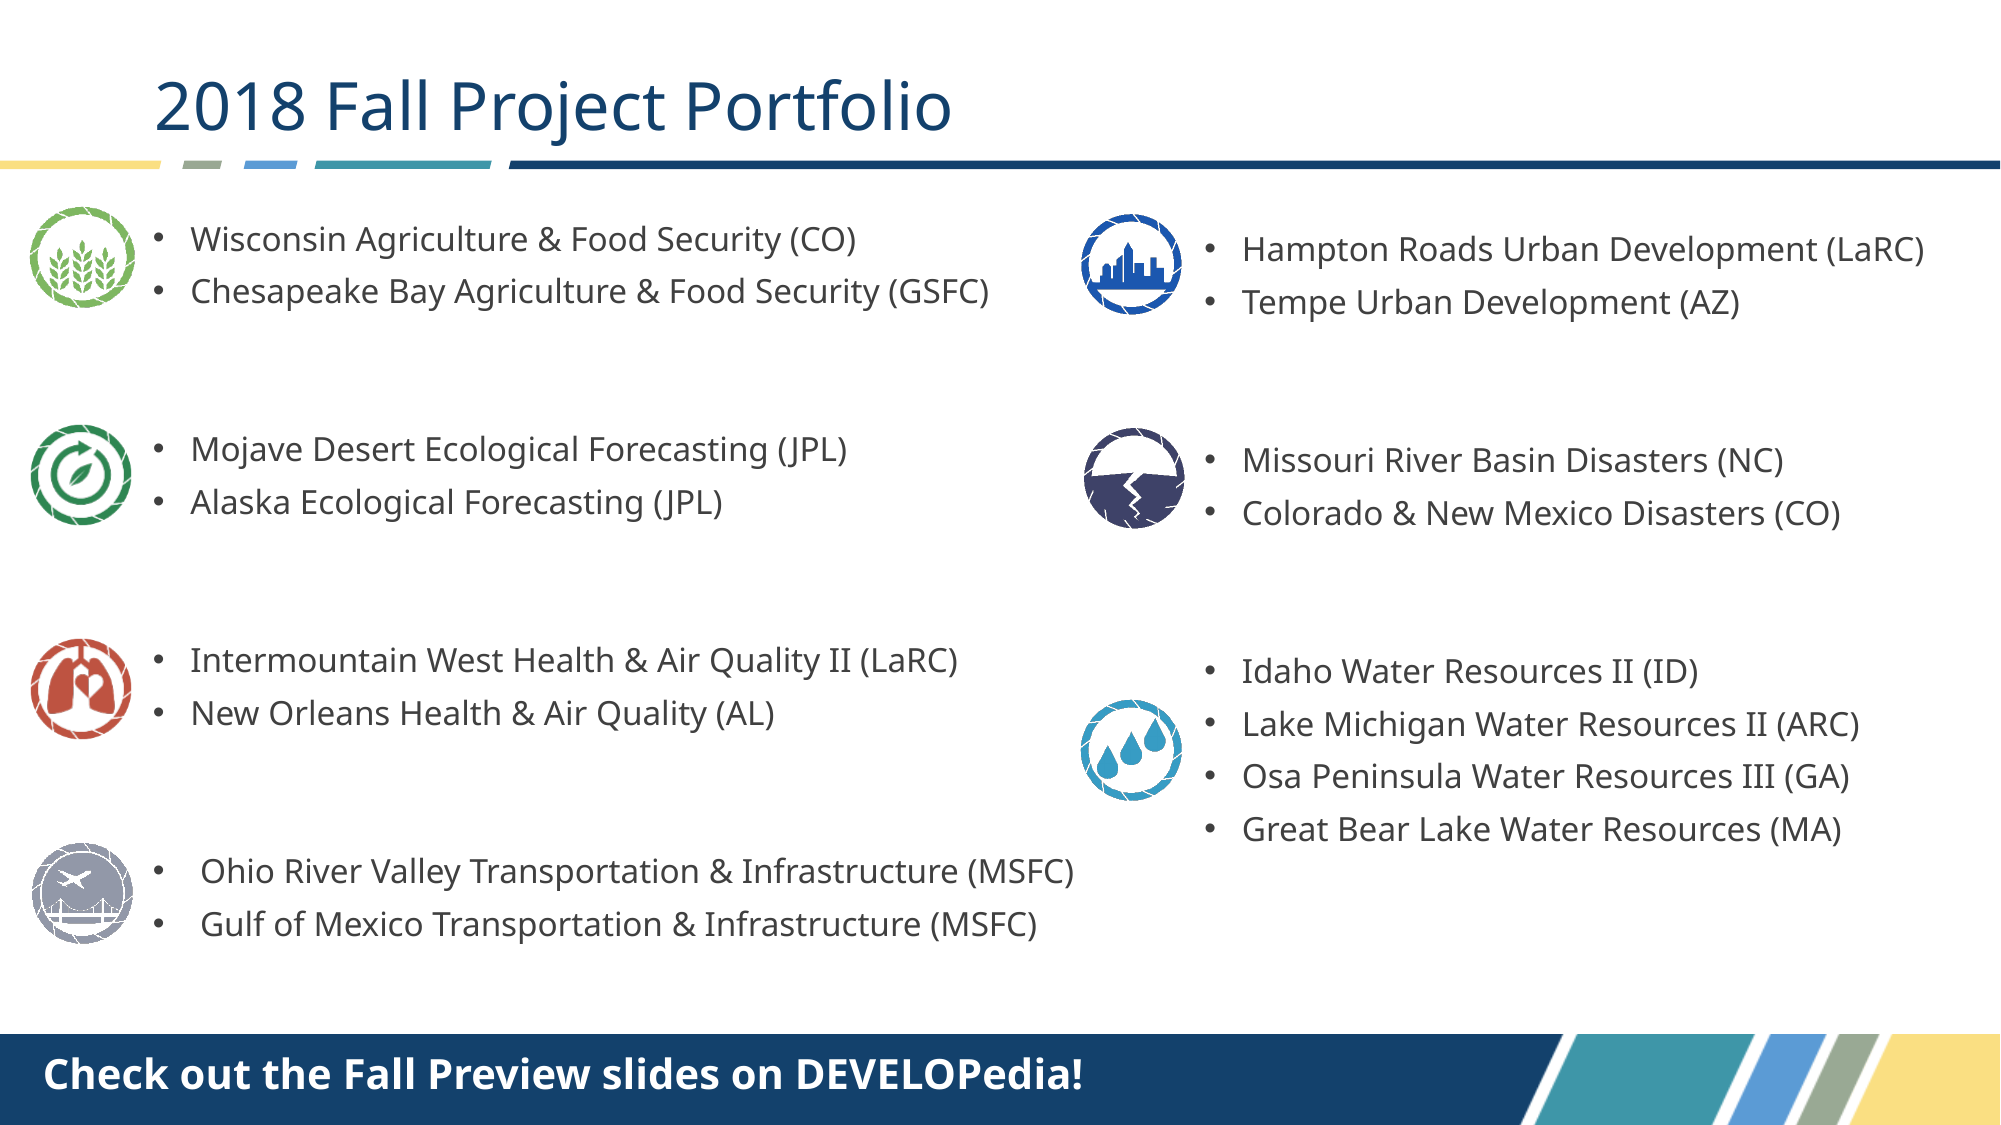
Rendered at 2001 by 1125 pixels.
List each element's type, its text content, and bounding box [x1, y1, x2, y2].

picture [1078, 211, 1184, 317]
picture [27, 204, 137, 310]
picture [0, 1034, 2000, 1125]
text_box Wisconsin Agriculture & Food Security (CO) Chesapeake Bay Agriculture & Food Security (GSFC) Mojave Desert Ecological Forecasting (JPL) Alaska Ecological Forecasting (JPL) Intermountain West Health & Air Quality II (LaRC) New Orleans Health & Air Quality (AL) Ohio River Valley Transportation & Infrastructure (MSFC) Gulf of Mexico Transportation & Infrastructure (MSFC) [138, 217, 1176, 1058]
picture [28, 636, 134, 742]
text_box Check out the Fall Preview slides on DEVELOPedia! [28, 1040, 1099, 1106]
text_box Hampton Roads Urban Development (LaRC) Tempe Urban Development (AZ) Missouri River Basin Disasters (NC) Colorado & New Mexico Disasters (CO) Idaho Water Resources II (ID) Lake Michigan Water Resources II (ARC) Osa Peninsula Water Resources III (GA) Great Bear Lake Water Resources (MA) [1189, 167, 2000, 1008]
picture [1081, 425, 1187, 531]
title 2018 Fall Project Portfolio [139, 58, 1865, 159]
picture [28, 422, 134, 528]
picture [1078, 697, 1184, 803]
picture [29, 840, 135, 946]
